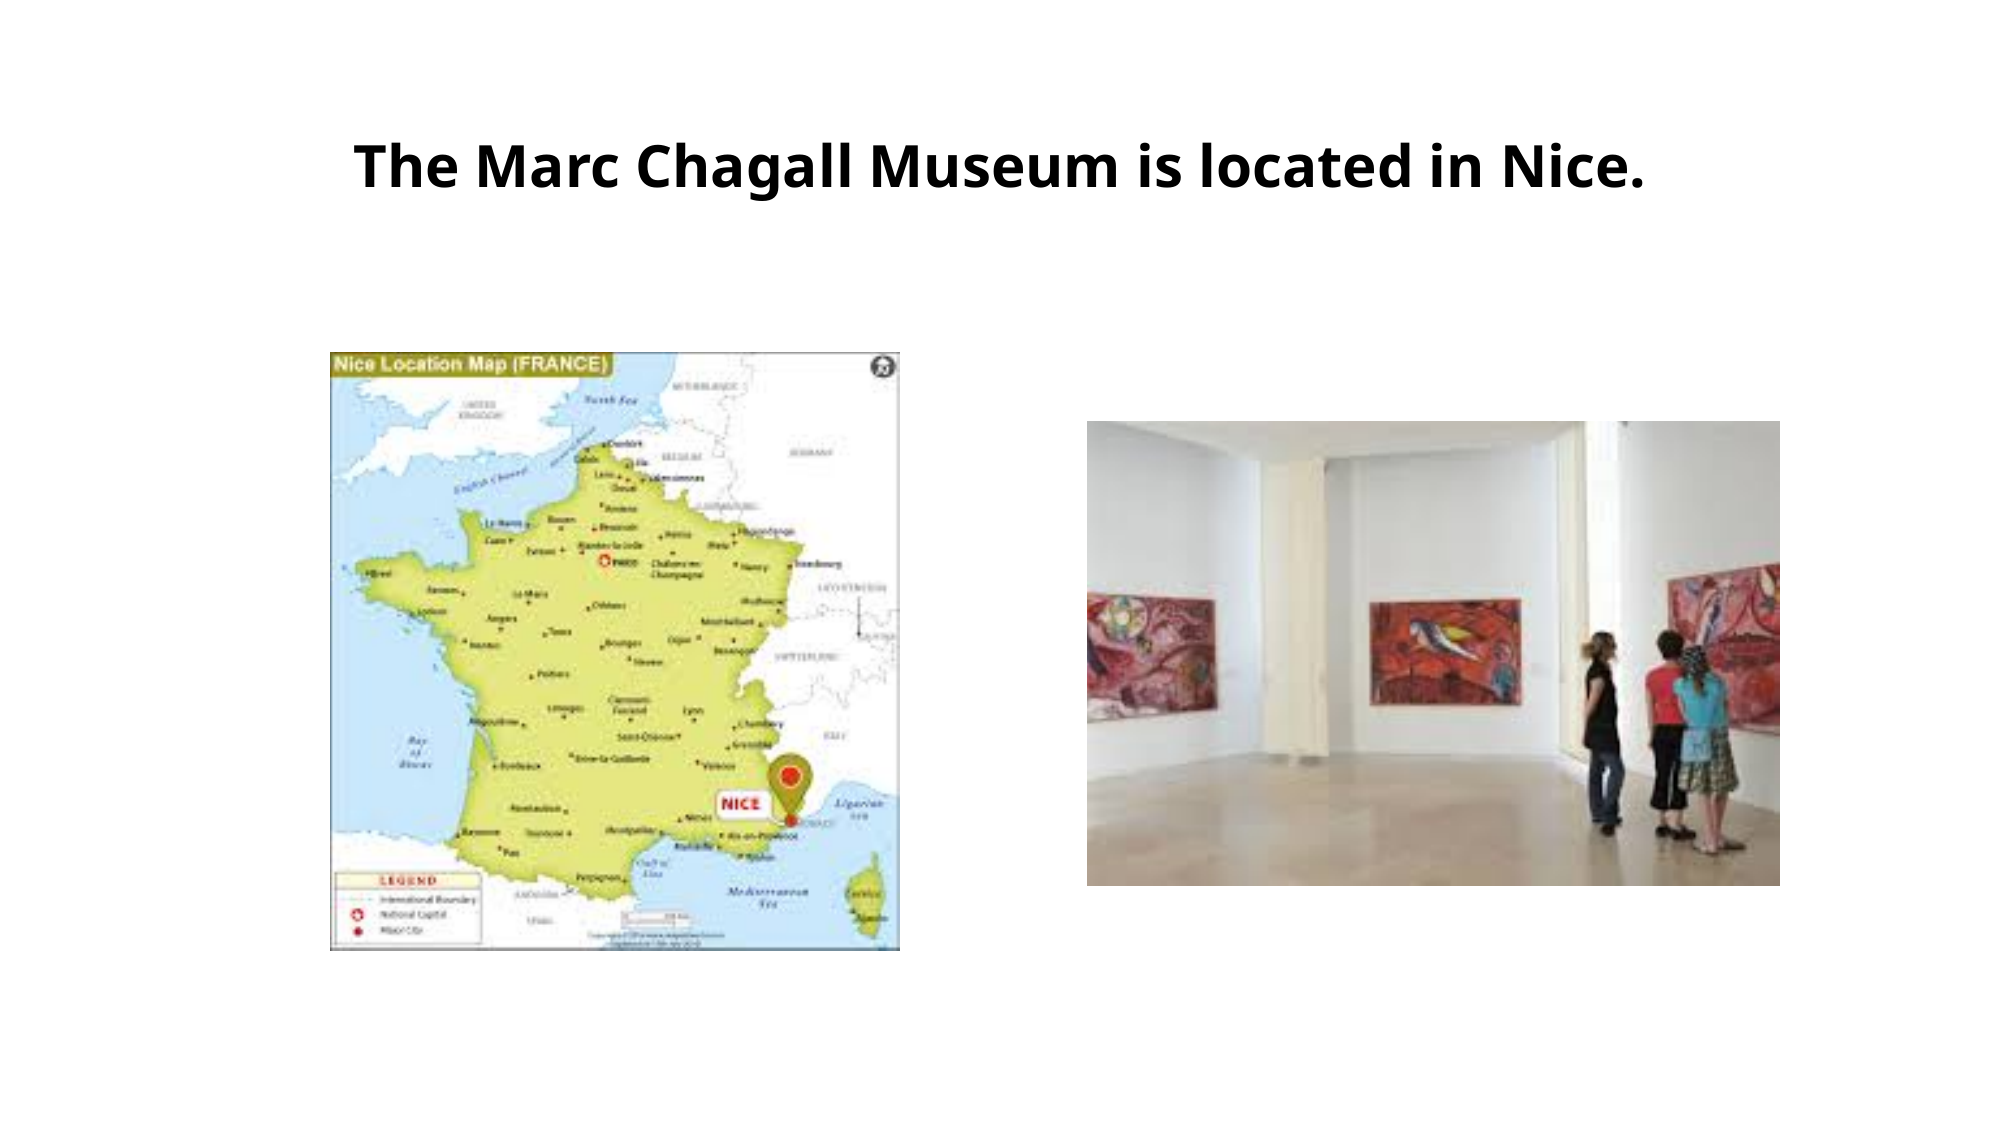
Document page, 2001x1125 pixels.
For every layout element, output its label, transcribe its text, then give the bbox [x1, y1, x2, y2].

title The Marc Chagall Museum is located in Nice. [137, 59, 1863, 278]
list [330, 352, 900, 952]
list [1087, 421, 1780, 886]
